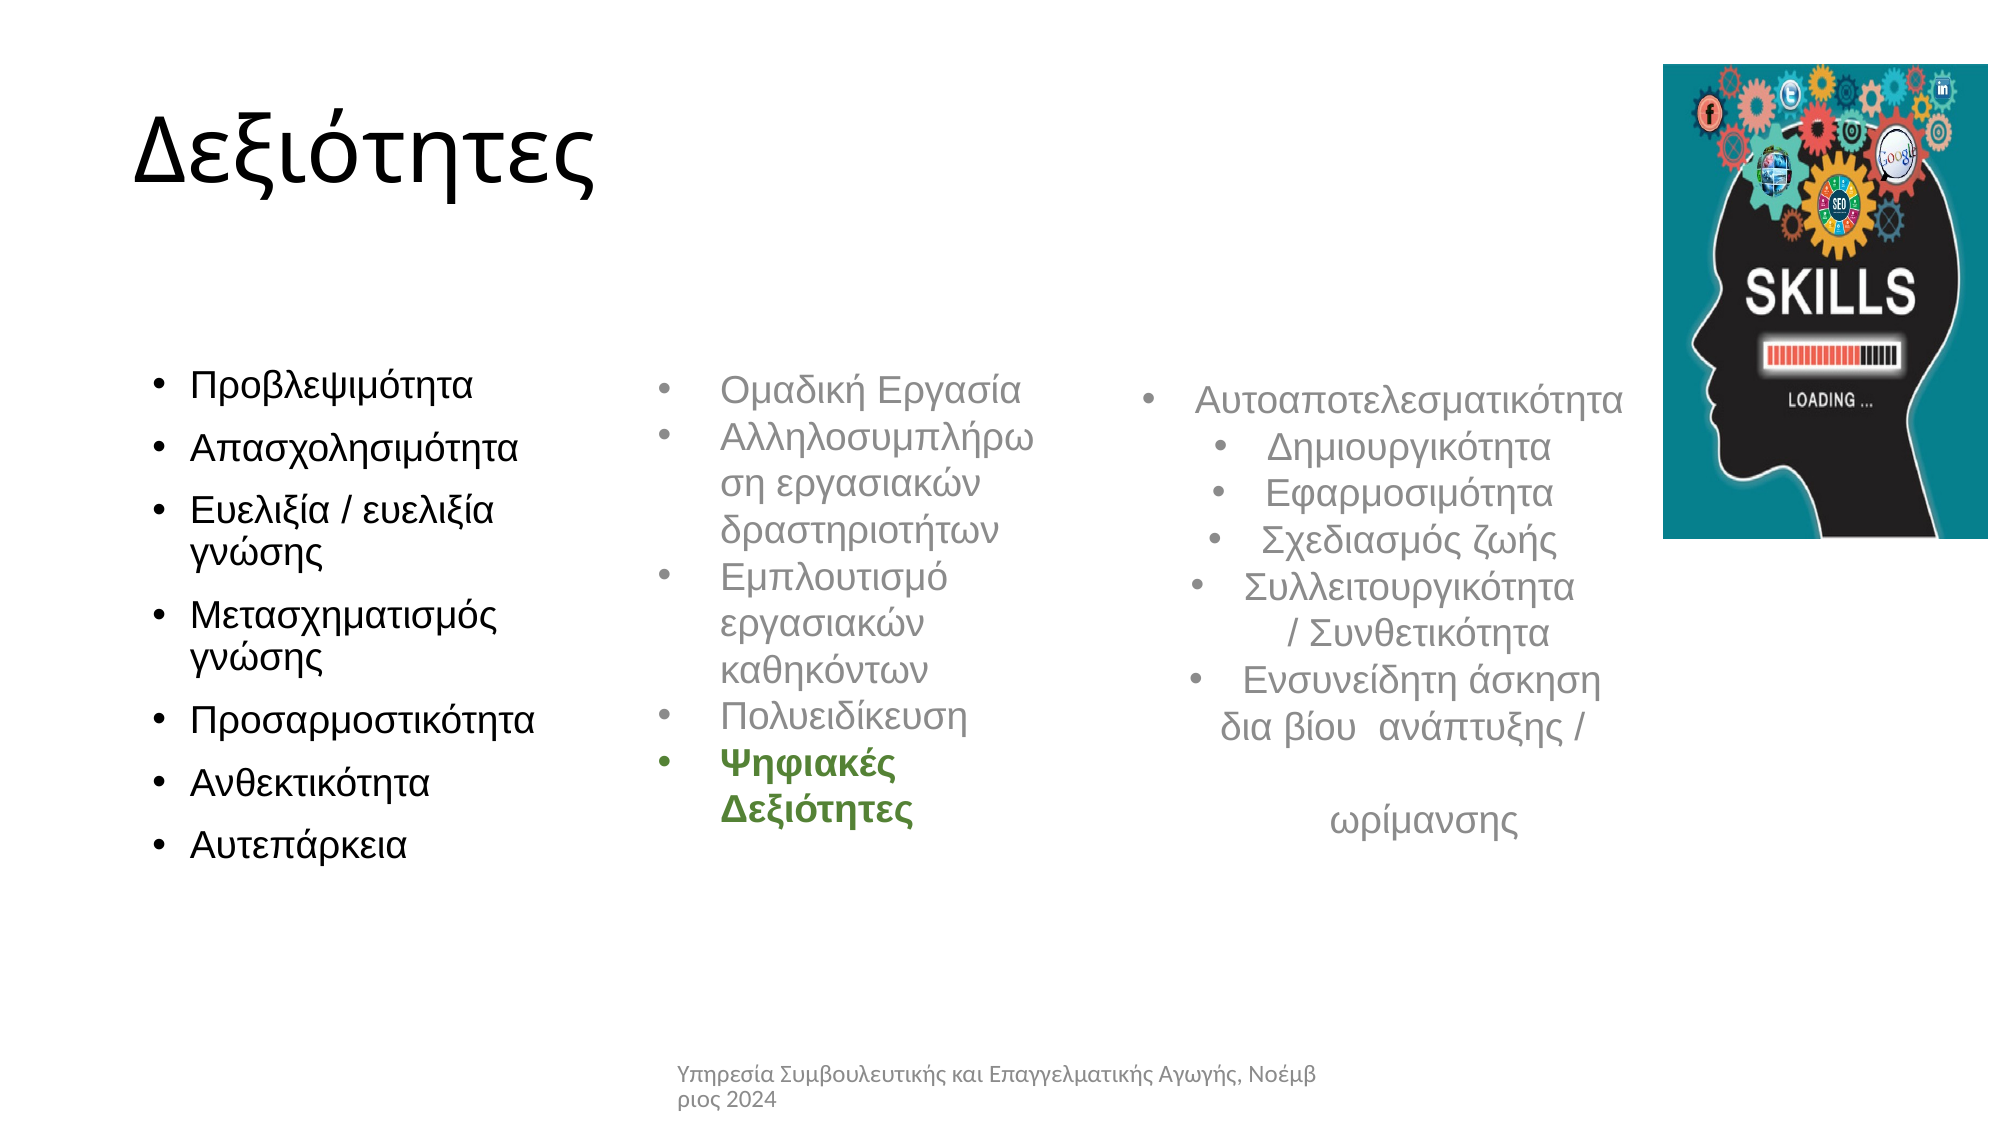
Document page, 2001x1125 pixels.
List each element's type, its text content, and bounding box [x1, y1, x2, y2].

picture [1663, 64, 1988, 539]
list Ομαδική Εργασία Αλληλοσυμπλήρωση εργασιακών δραστηριοτήτων Εμπλουτισμό εργασιακών καθηκόντων Πολυειδίκευση Ψηφιακές Δεξιότητες [642, 357, 1072, 1005]
list Αυτοαποτελεσματικότητα Δημιουργικότητα Εφαρμοσιμότητα Σχεδιασμός ζωής Συλλειτουργικότητα / Συνθετικότητα Ενσυνείδητη άσκηση δια βίου ανάπτυξης / ωρίμανσης [1103, 367, 1645, 1005]
footer Υπηρεσία Συμβουλευτικής και Επαγγελματικής Αγωγής, Νοέμβριος 2024 [662, 1042, 1338, 1103]
list Προβλεψιμότητα Απασχολησιμότητα Ευελιξία / ευελιξία γνώσης Μετασχηματισμός γνώσης Προσαρμοστικότητα Ανθεκτικότητα Αυτεπάρκεια [137, 357, 587, 1005]
title Δεξιότητες [118, 70, 1663, 236]
